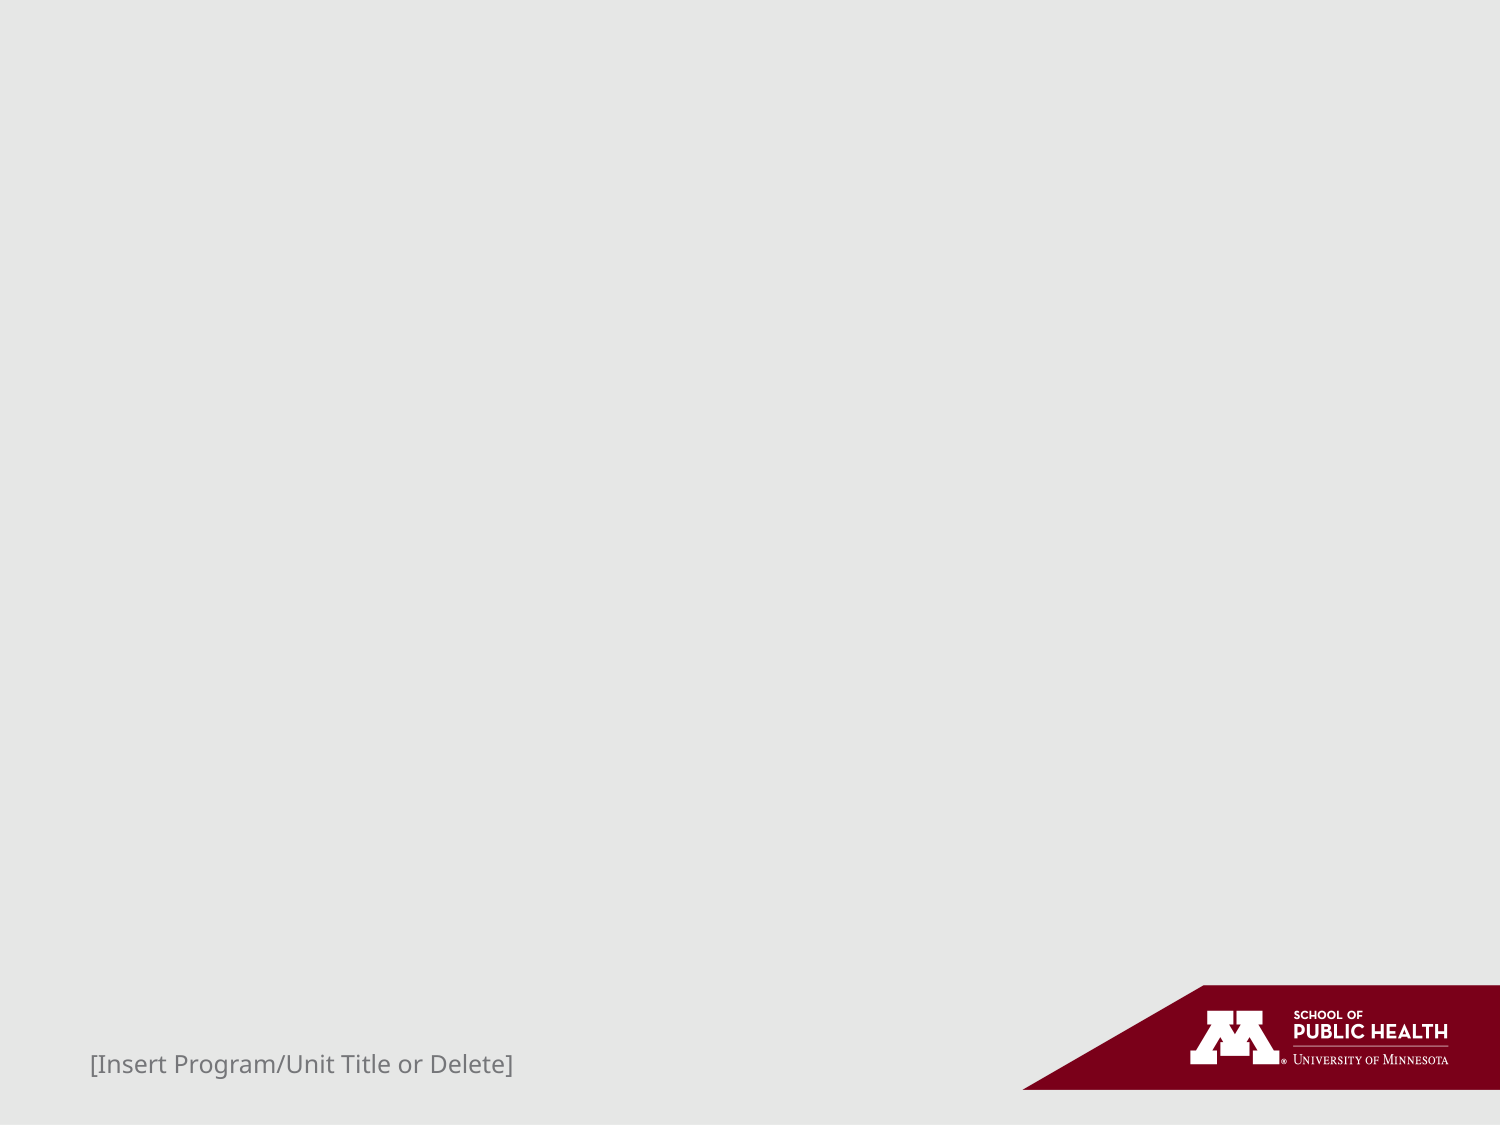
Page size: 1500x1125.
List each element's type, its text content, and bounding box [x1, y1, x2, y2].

slide_number [Insert Program/Unit Title or Delete] [75, 1041, 1077, 1088]
picture [0, 0, 1500, 1125]
